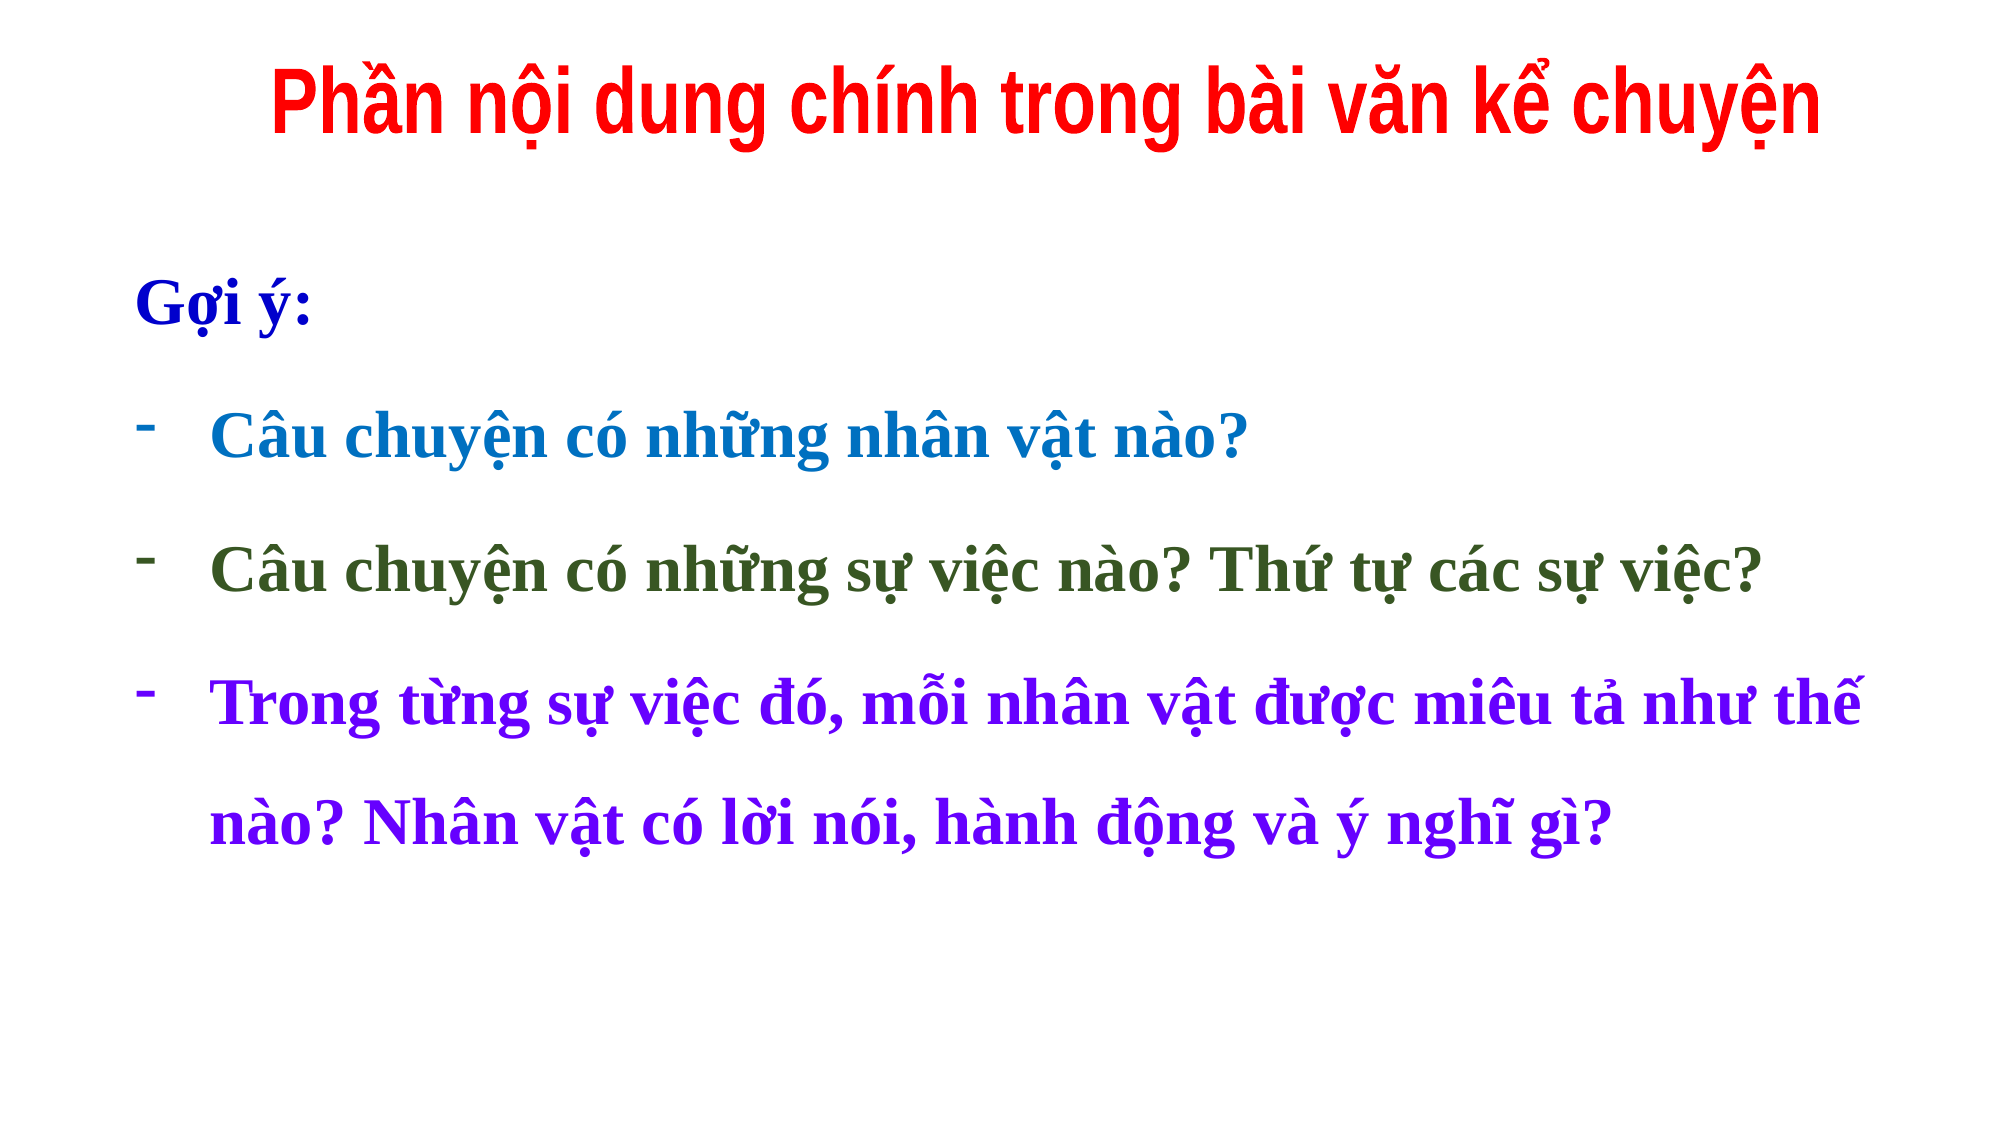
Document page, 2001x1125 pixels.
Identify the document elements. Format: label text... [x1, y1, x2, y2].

text_box Gợi ý: Câu chuyện có những nhân vật nào? Câu chuyện có những sự việc nào? Thứ tự các sự việc? Trong từng sự việc đó, mỗi nhân vật được miêu tả như thế nào? Nhân vật có lời nói, hành động và ý nghĩ gì? [119, 210, 1974, 999]
